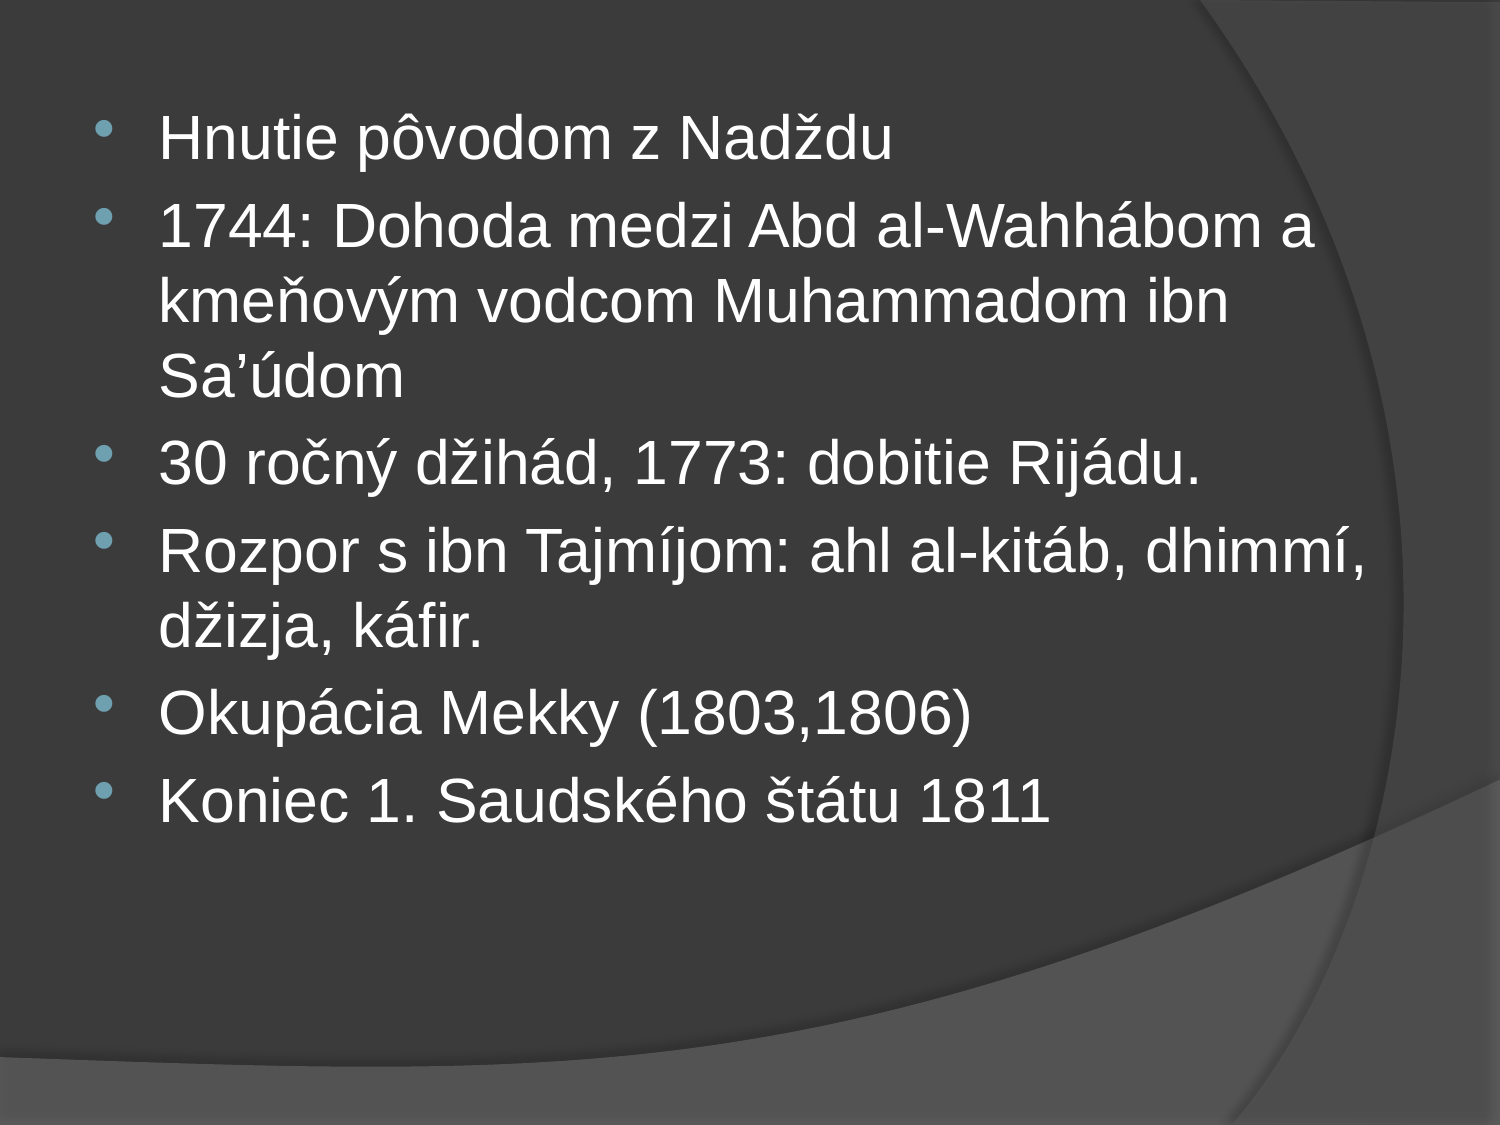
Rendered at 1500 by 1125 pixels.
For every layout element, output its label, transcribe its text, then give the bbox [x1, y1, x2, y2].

list Hnutie pôvodom z Nadždu 1744: Dohoda medzi Abd al-Wahhábom a kmeňovým vodcom Muhammadom ibn Sa’údom 30 ročný džihád, 1773: dobitie Rijádu. Rozpor s ibn Tajmíjom: ahl al-kitáb, dhimmí, džizja, káfir. Okupácia Mekky (1803,1806) Koniec 1. Saudského štátu 1811 [75, 90, 1425, 1005]
